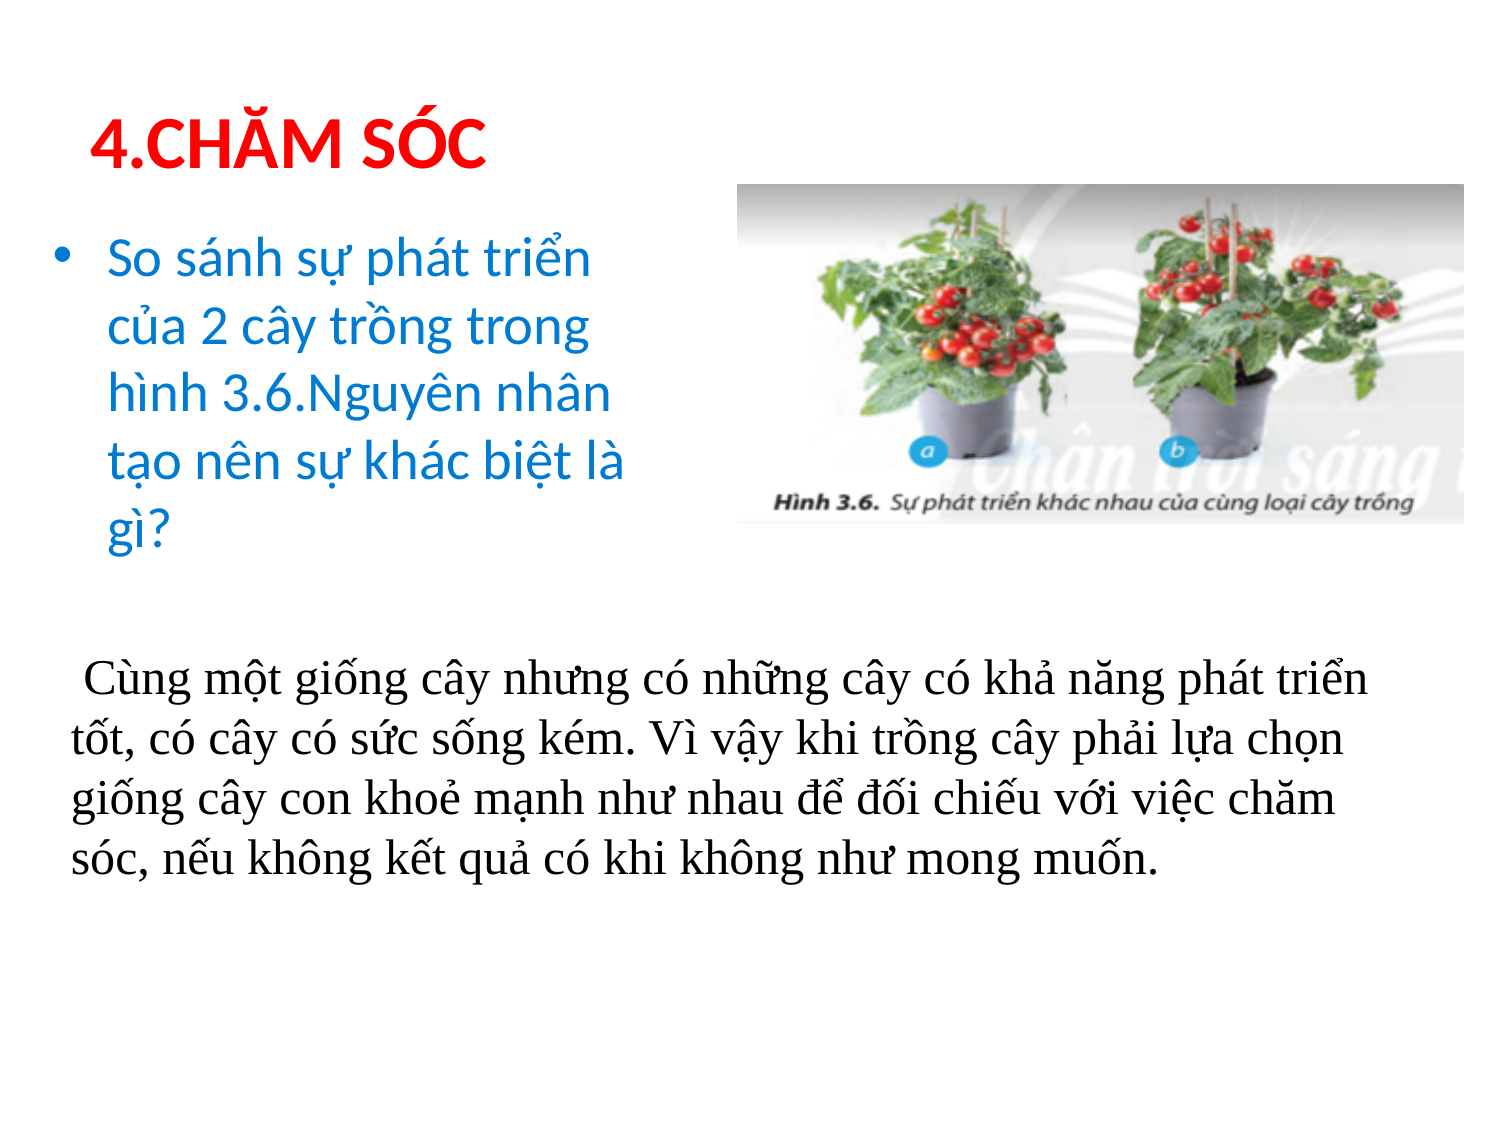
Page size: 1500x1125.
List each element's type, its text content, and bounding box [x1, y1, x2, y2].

title 4.CHĂM SÓC [75, 45, 1425, 233]
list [737, 183, 1464, 524]
list So sánh sự phát triển của 2 cây trồng trong hình 3.6.Nguyên nhân tạo nên sự khác biệt là gì? [37, 212, 700, 568]
text_box Cùng một giống cây nhưng có những cây có khả năng phát triển tốt, có cây có sức sống kém. Vì vậy khi trồng cây phải lựa chọn giống cây con khoẻ mạnh như nhau để đối chiếu với việc chăm sóc, nếu không kết quả có khi không như mong muốn. [56, 637, 1425, 893]
